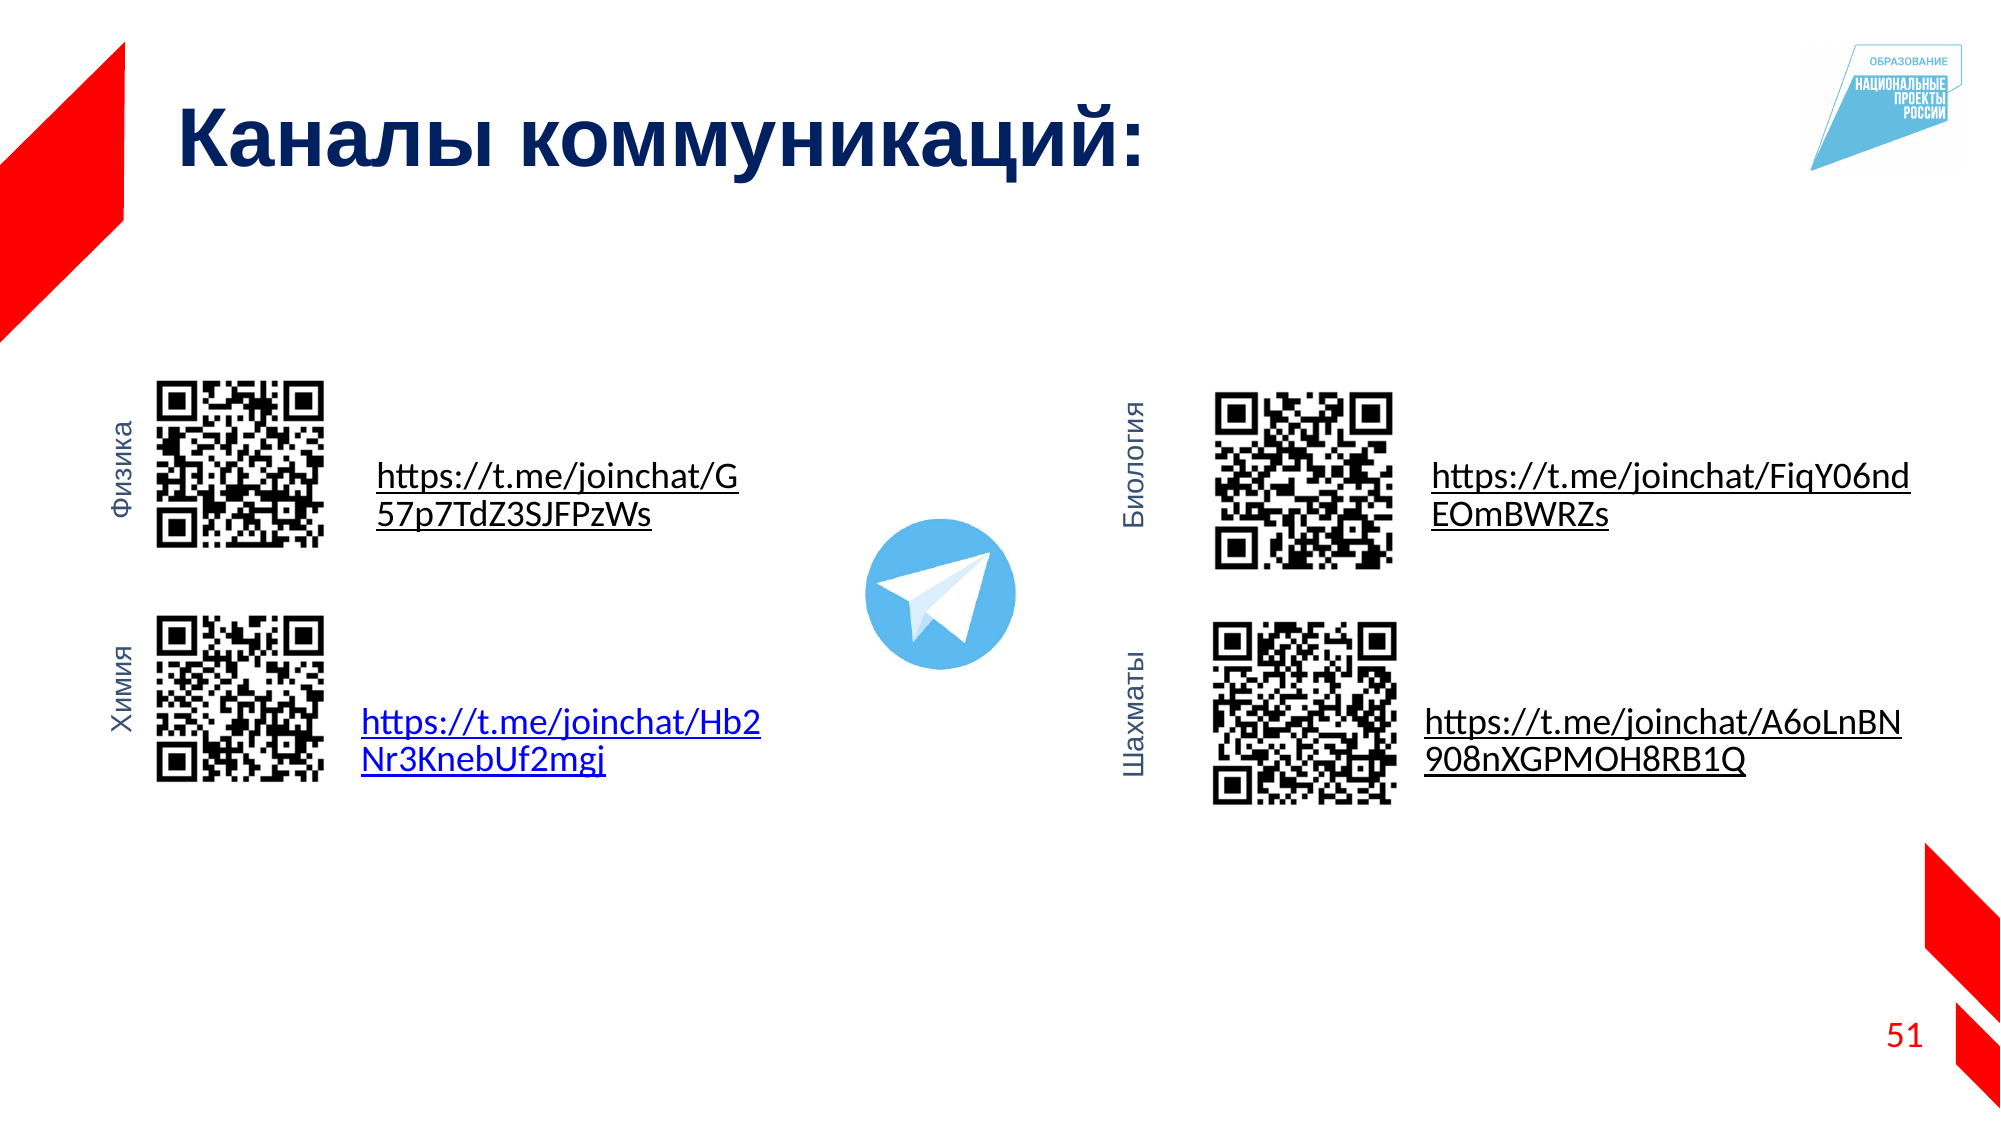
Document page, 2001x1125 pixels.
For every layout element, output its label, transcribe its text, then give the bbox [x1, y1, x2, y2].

text_box https://t.me/joinchat/A6oLnBN908nXGPMOH8RB1Q [1419, 689, 1930, 794]
text_box Химия [98, 630, 134, 749]
picture [842, 495, 1037, 690]
picture [134, 358, 348, 571]
text_box Биология [1110, 387, 1158, 545]
text_box Каналы коммуникаций: [30, 31, 1756, 249]
text_box https://t.me/joinchat/G57p7TdZ3SJFPzWs [361, 444, 769, 549]
text_box https://t.me/joinchat/FiqY06ndEOmBWRZs [1417, 444, 1930, 549]
picture [134, 592, 347, 805]
text_box https://t.me/joinchat/Hb2Nr3KnebUf2mgj [347, 689, 784, 794]
text_box Физика [98, 406, 134, 535]
picture [1802, 41, 1963, 175]
text_box Шахматы [1110, 636, 1158, 794]
picture [1191, 600, 1419, 828]
picture [1191, 368, 1417, 594]
